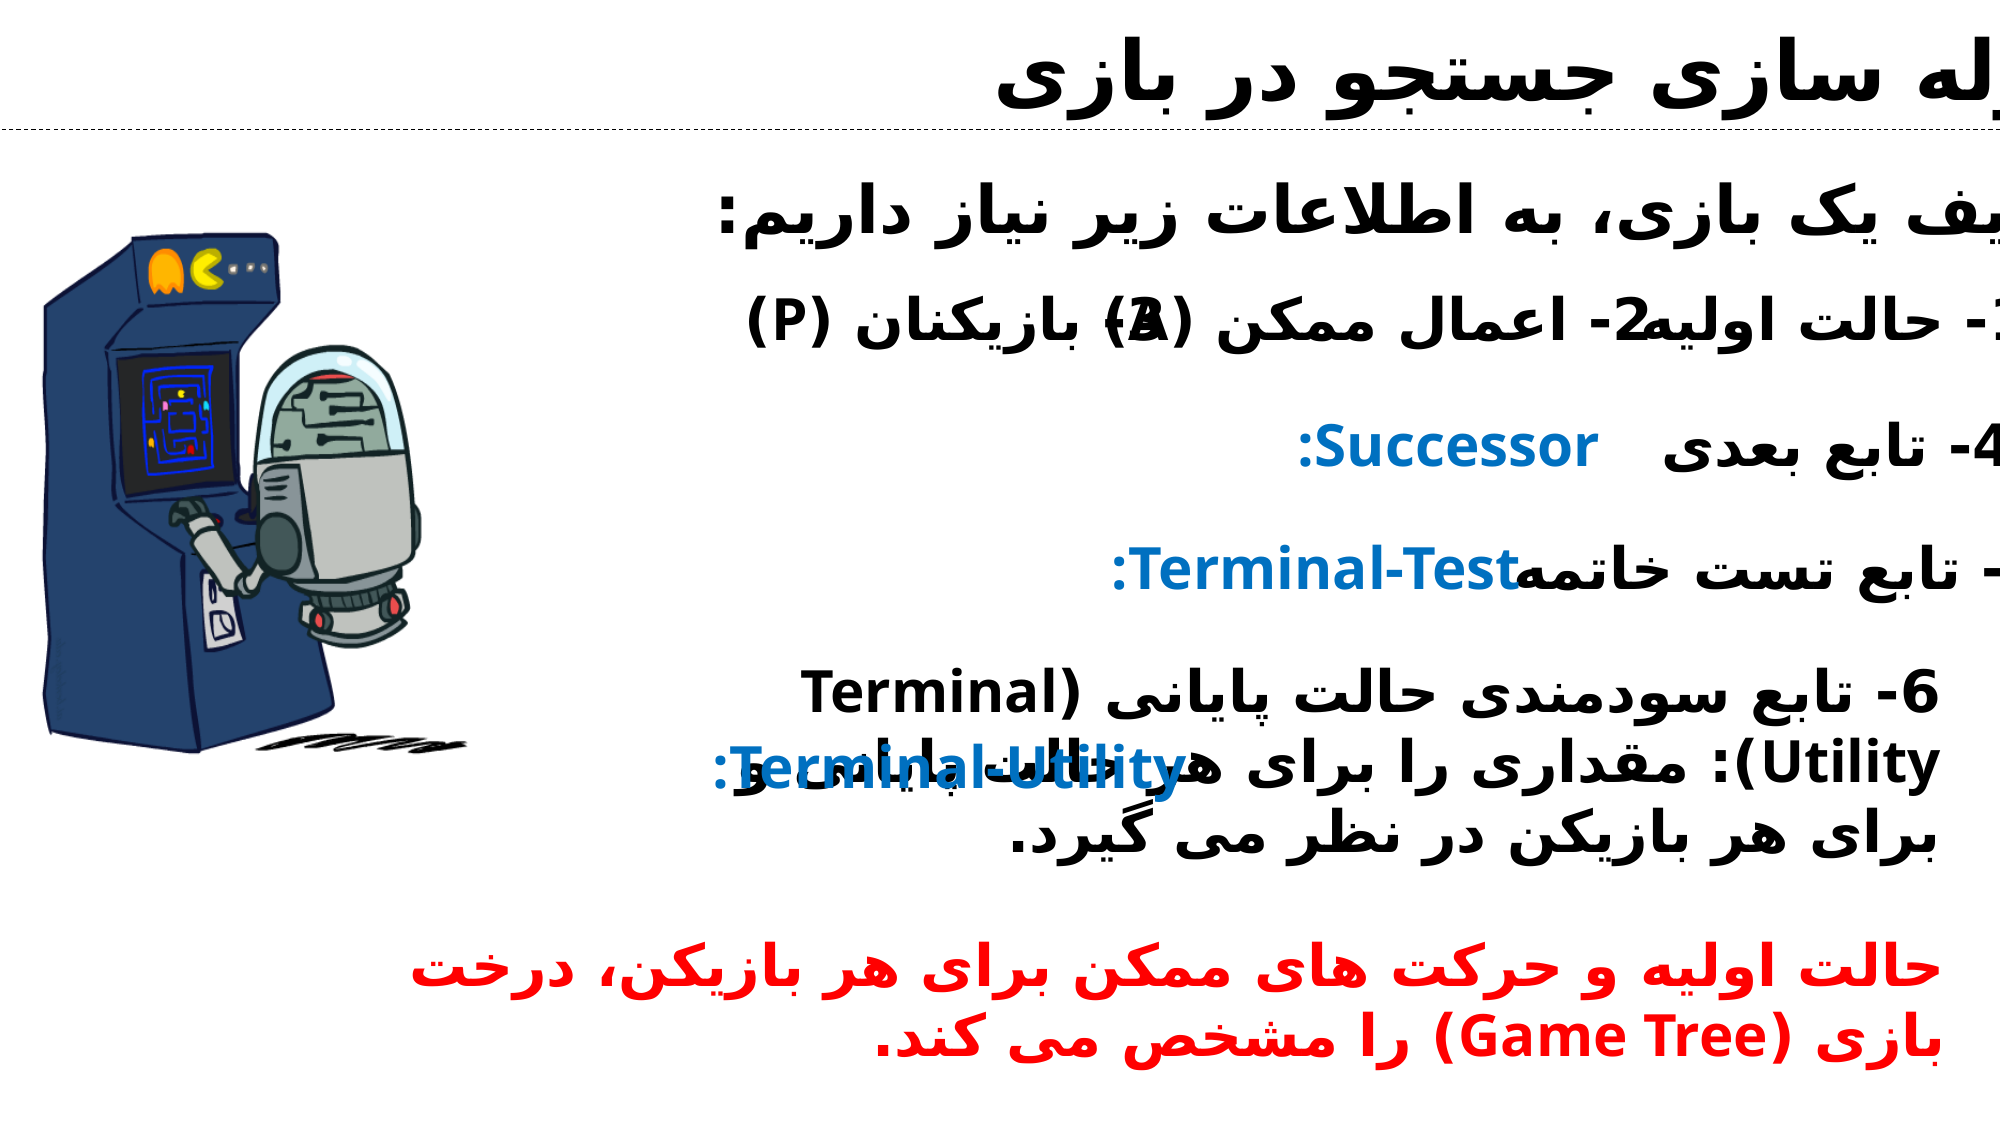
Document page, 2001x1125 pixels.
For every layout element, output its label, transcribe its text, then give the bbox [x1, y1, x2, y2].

text_box 2- اعمال ممکن (A) [1182, 274, 1669, 360]
picture [15, 220, 487, 774]
text_box حالت اولیه و حرکت های ممکن برای هر بازیکن، درخت بازی (Game Tree) را مشخص می کند. [394, 920, 1961, 1076]
text_box 3- بازیکنان (P) [729, 274, 1182, 360]
text_box 5- تابع تست خاتمه [1498, 523, 2000, 609]
text_box 1- حالت اولیه [1669, 274, 2000, 360]
text_box 6- تابع سودمندی حالت پایانی (Terminal Utility): مقداری را برای هر حالت پایانی و برای هر بازیکن در نظر می گیرد. [652, 646, 1956, 872]
text_box فرموله سازی جستجو در بازی [978, 9, 2000, 125]
text_box برای تعریف یک بازی، به اطلاعات زیر نیاز داریم: [699, 159, 2000, 254]
text_box 4- تابع بعدی [1646, 400, 2000, 486]
